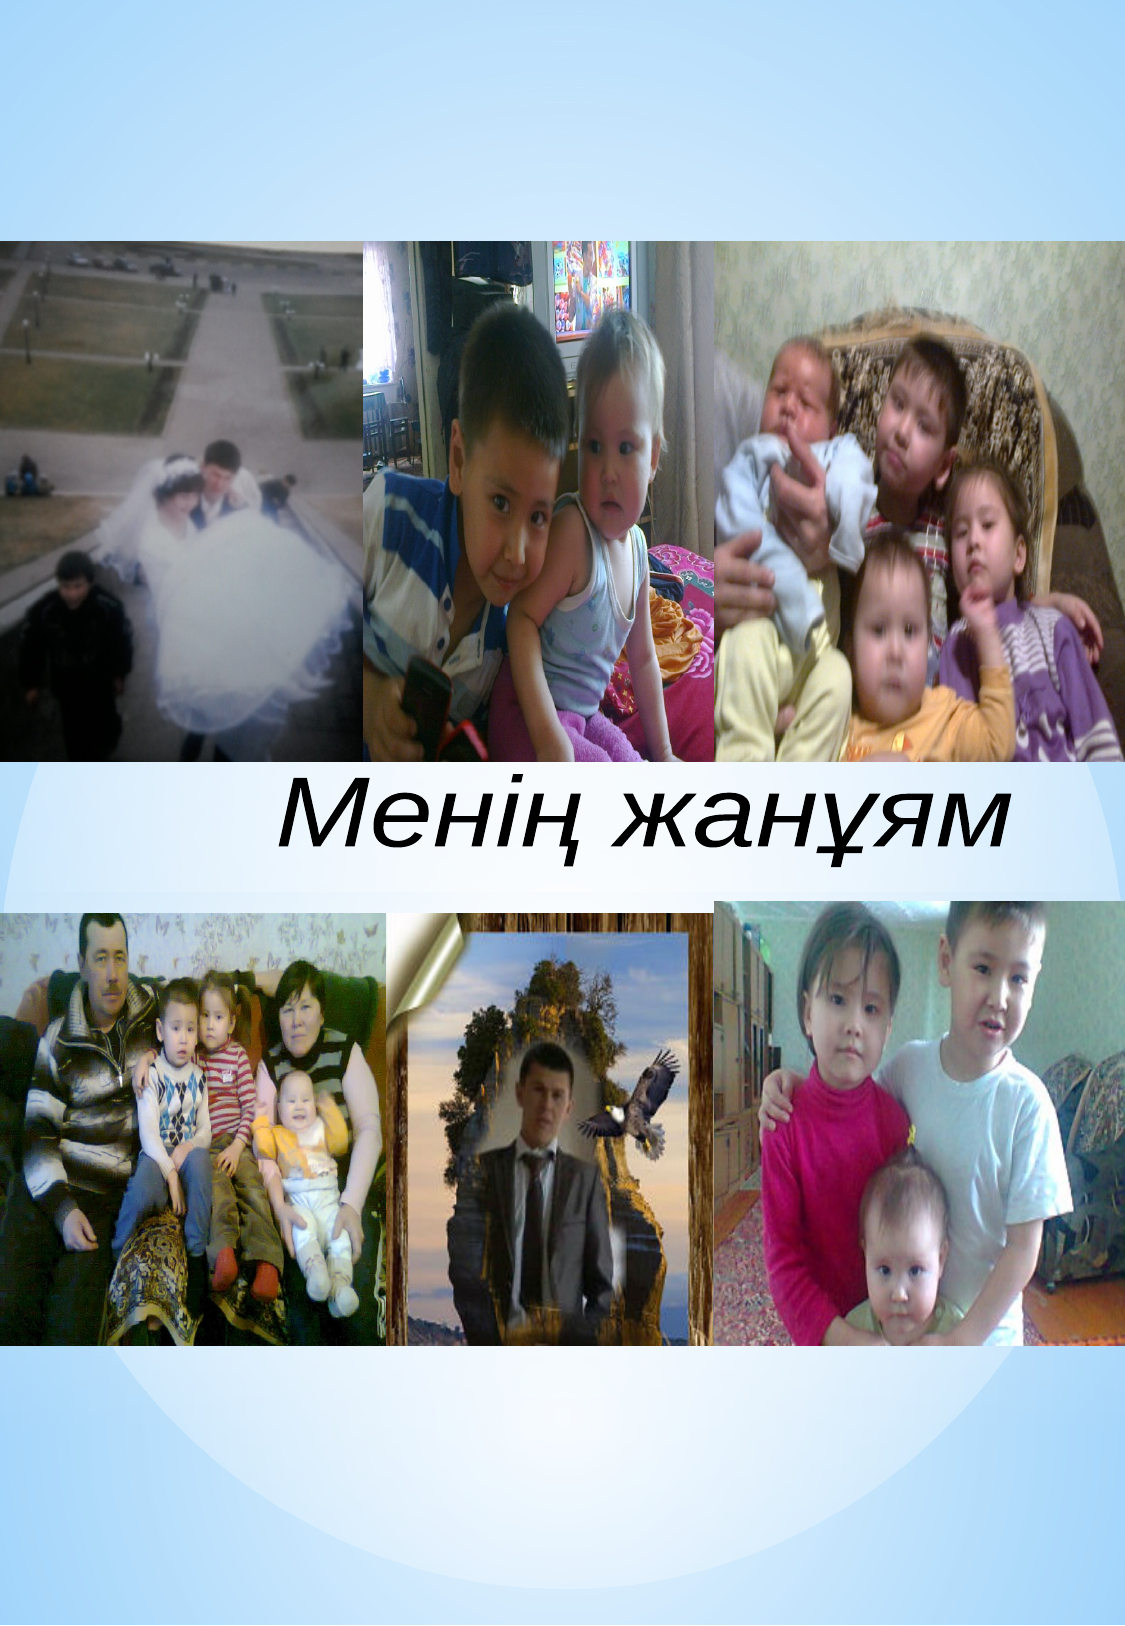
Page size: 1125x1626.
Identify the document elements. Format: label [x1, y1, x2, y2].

picture [0, 240, 1125, 762]
picture [0, 901, 1125, 1346]
